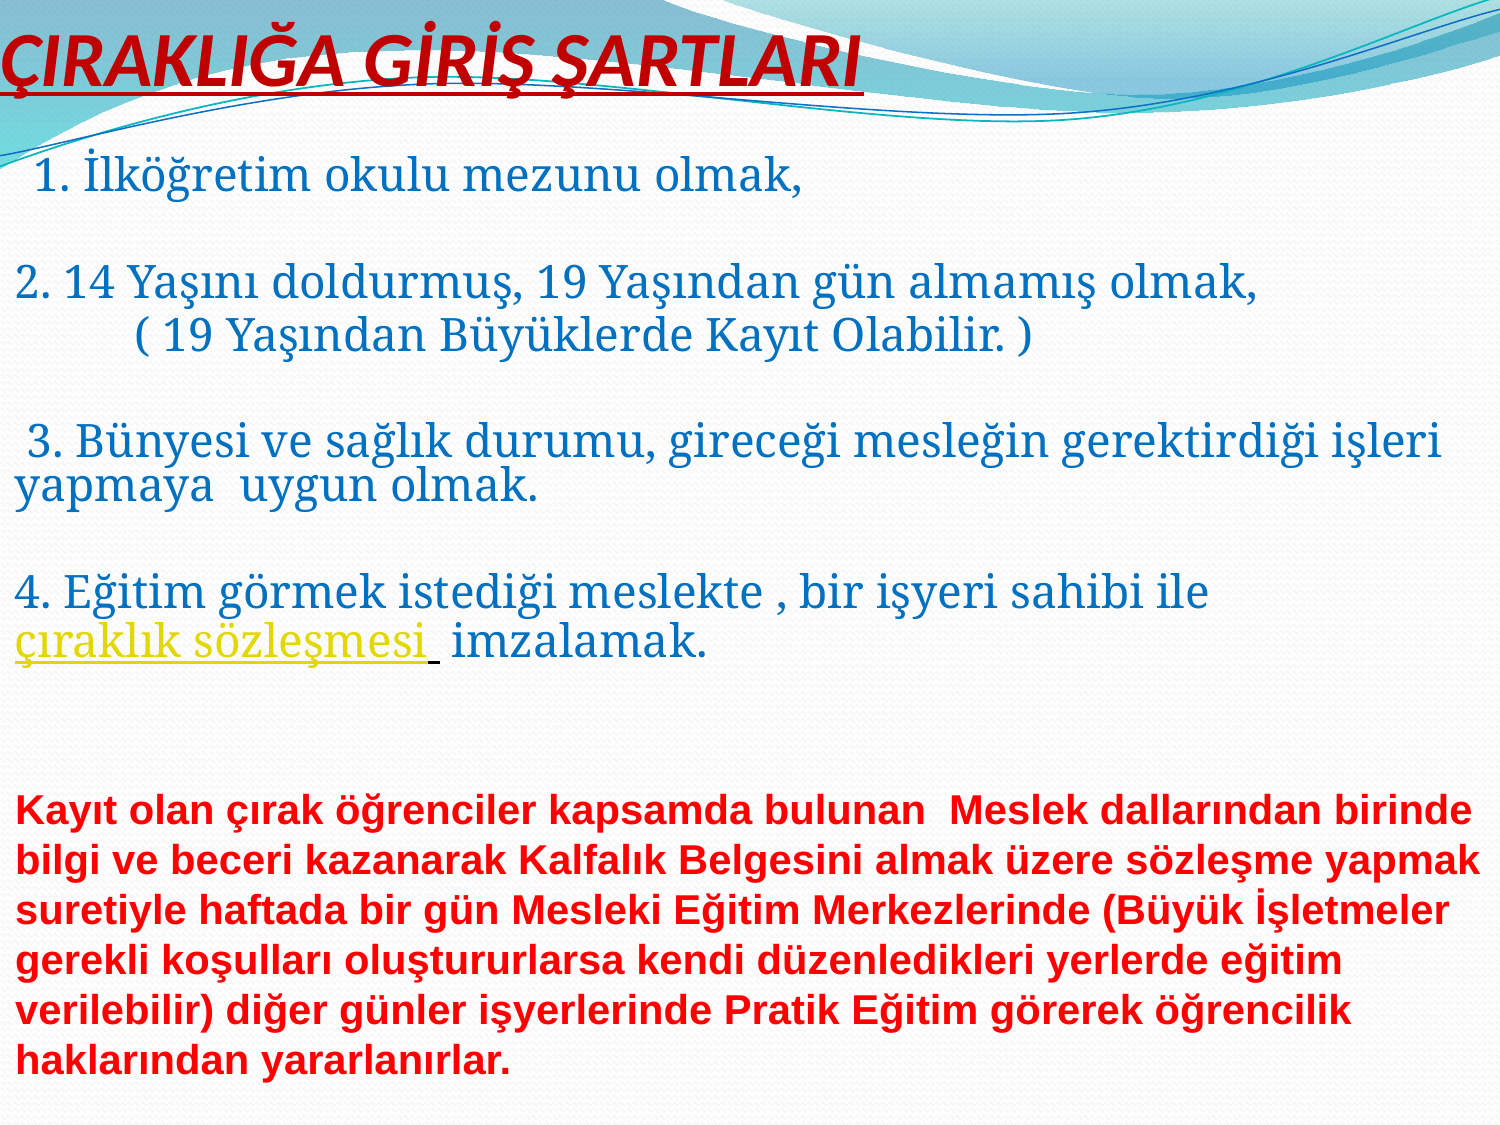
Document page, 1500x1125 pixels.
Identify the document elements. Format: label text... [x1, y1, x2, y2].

title ÇIRAKLIĞA GİRİŞ ŞARTLARI [0, 0, 1500, 102]
list 1. İlköğretim okulu mezunu olmak, 2. 14 Yaşını doldurmuş, 19 Yaşından gün almamış olmak, ( 19 Yaşından Büyüklerde Kayıt Olabilir. ) 3. Bünyesi ve sağlık durumu, gireceği mesleğin gerektirdiği işleri yapmaya uygun olmak. 4. Eğitim görmek istediği meslekte , bir işyeri sahibi ile çıraklık sözleşmesi imzalamak. [0, 148, 1500, 775]
text_box Kayıt olan çırak öğrenciler kapsamda bulunan Meslek dallarından birinde bilgi ve beceri kazanarak Kalfalık Belgesini almak üzere sözleşme yapmak suretiyle haftada bir gün Mesleki Eğitim Merkezlerinde (Büyük İşletmeler gerekli koşulları oluştururlarsa kendi düzenledikleri yerlerde eğitim verilebilir) diğer günler işyerlerinde Pratik Eğitim görerek öğrencilik haklarından yararlanırlar. [0, 775, 1500, 1125]
